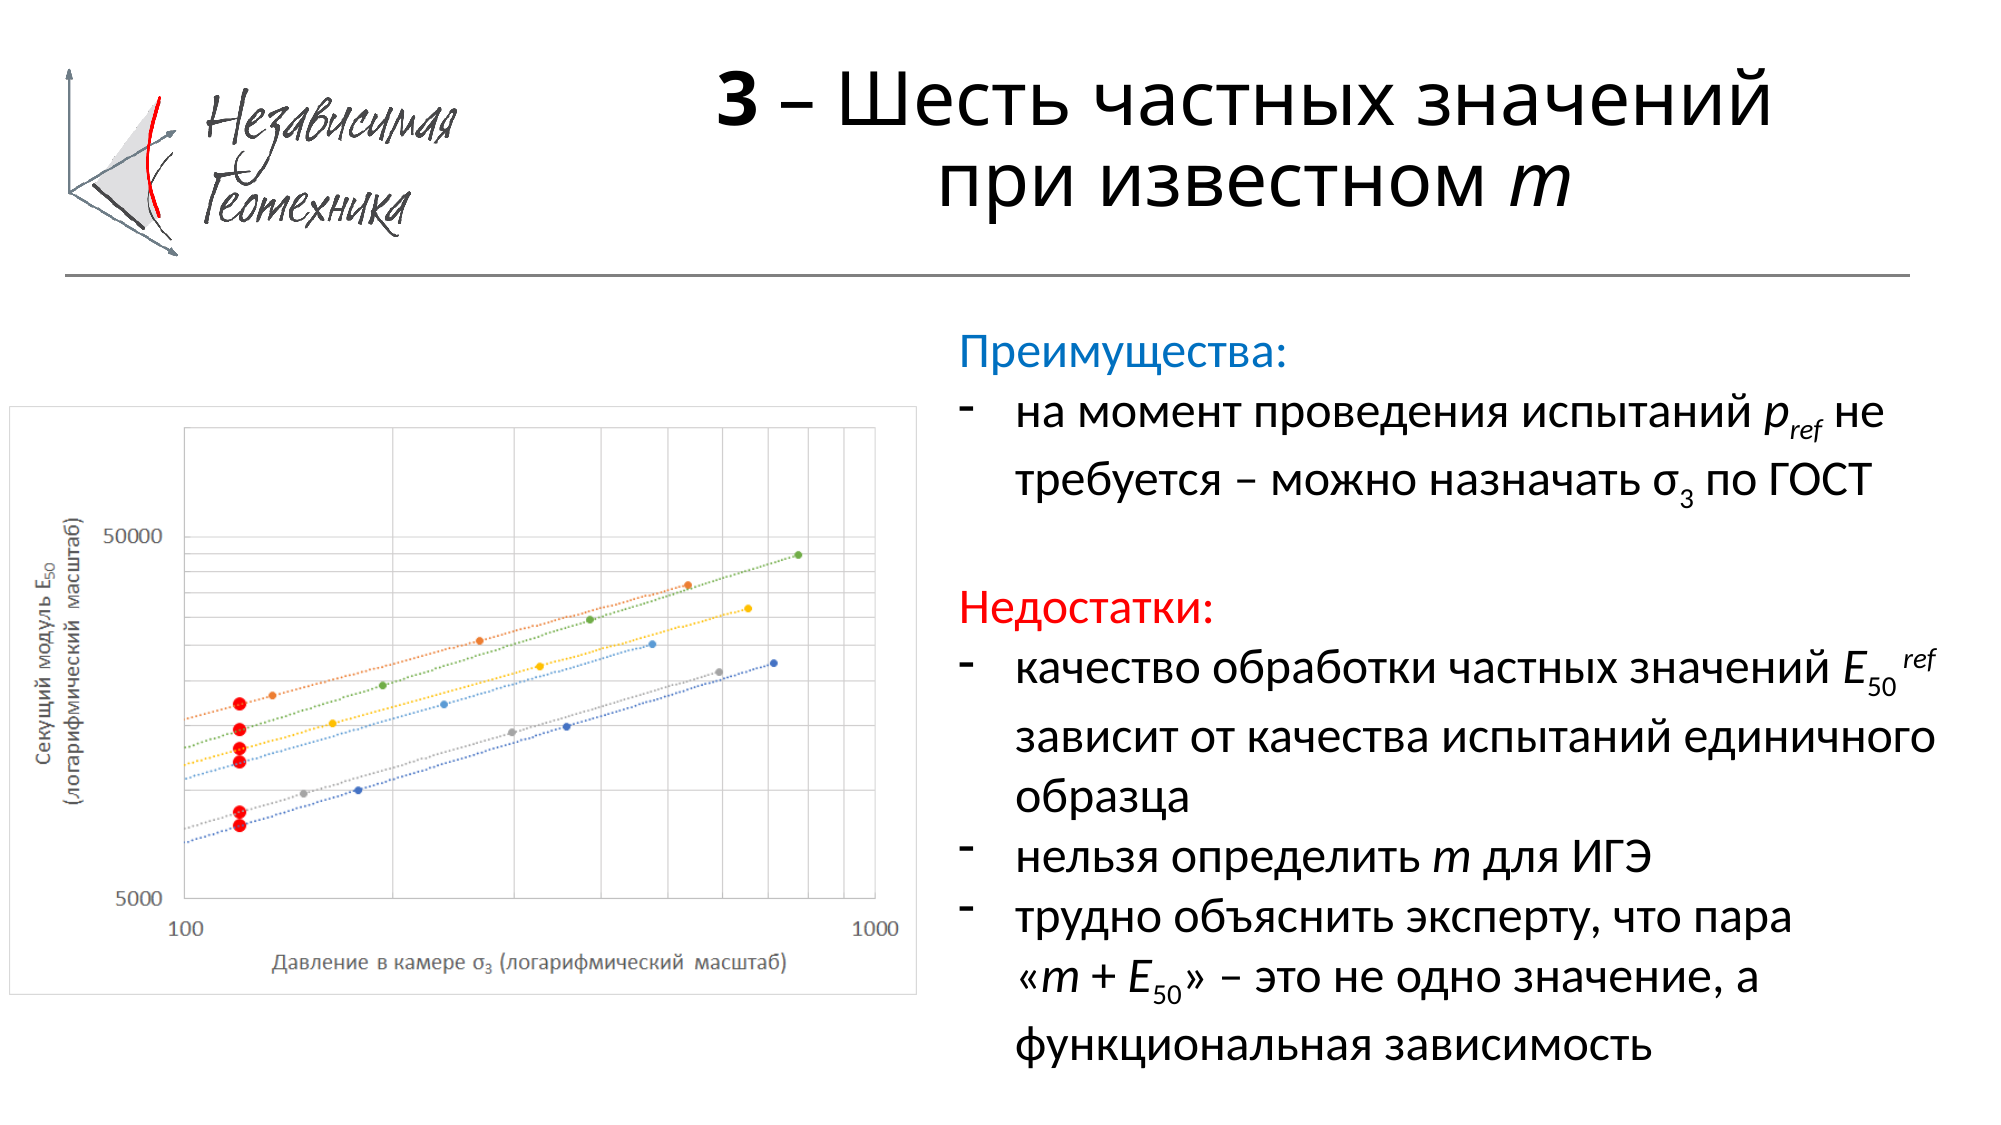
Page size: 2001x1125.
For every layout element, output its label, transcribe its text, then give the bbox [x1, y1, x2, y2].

title 3 – Шесть частных значений при известном m [549, 40, 1962, 243]
picture [64, 67, 462, 259]
picture [9, 406, 917, 995]
text_box Преимущества: на момент проведения испытаний pref не требуется – можно назначать σ3 по ГОСТ Недостатки: качество обработки частных значений E50 ref зависит от качества испытаний единичного образца нельзя определить m для ИГЭ трудно объяснить эксперту, что пара «m + E50» – это не одно значение, а функциональная зависимость [944, 309, 1978, 1078]
